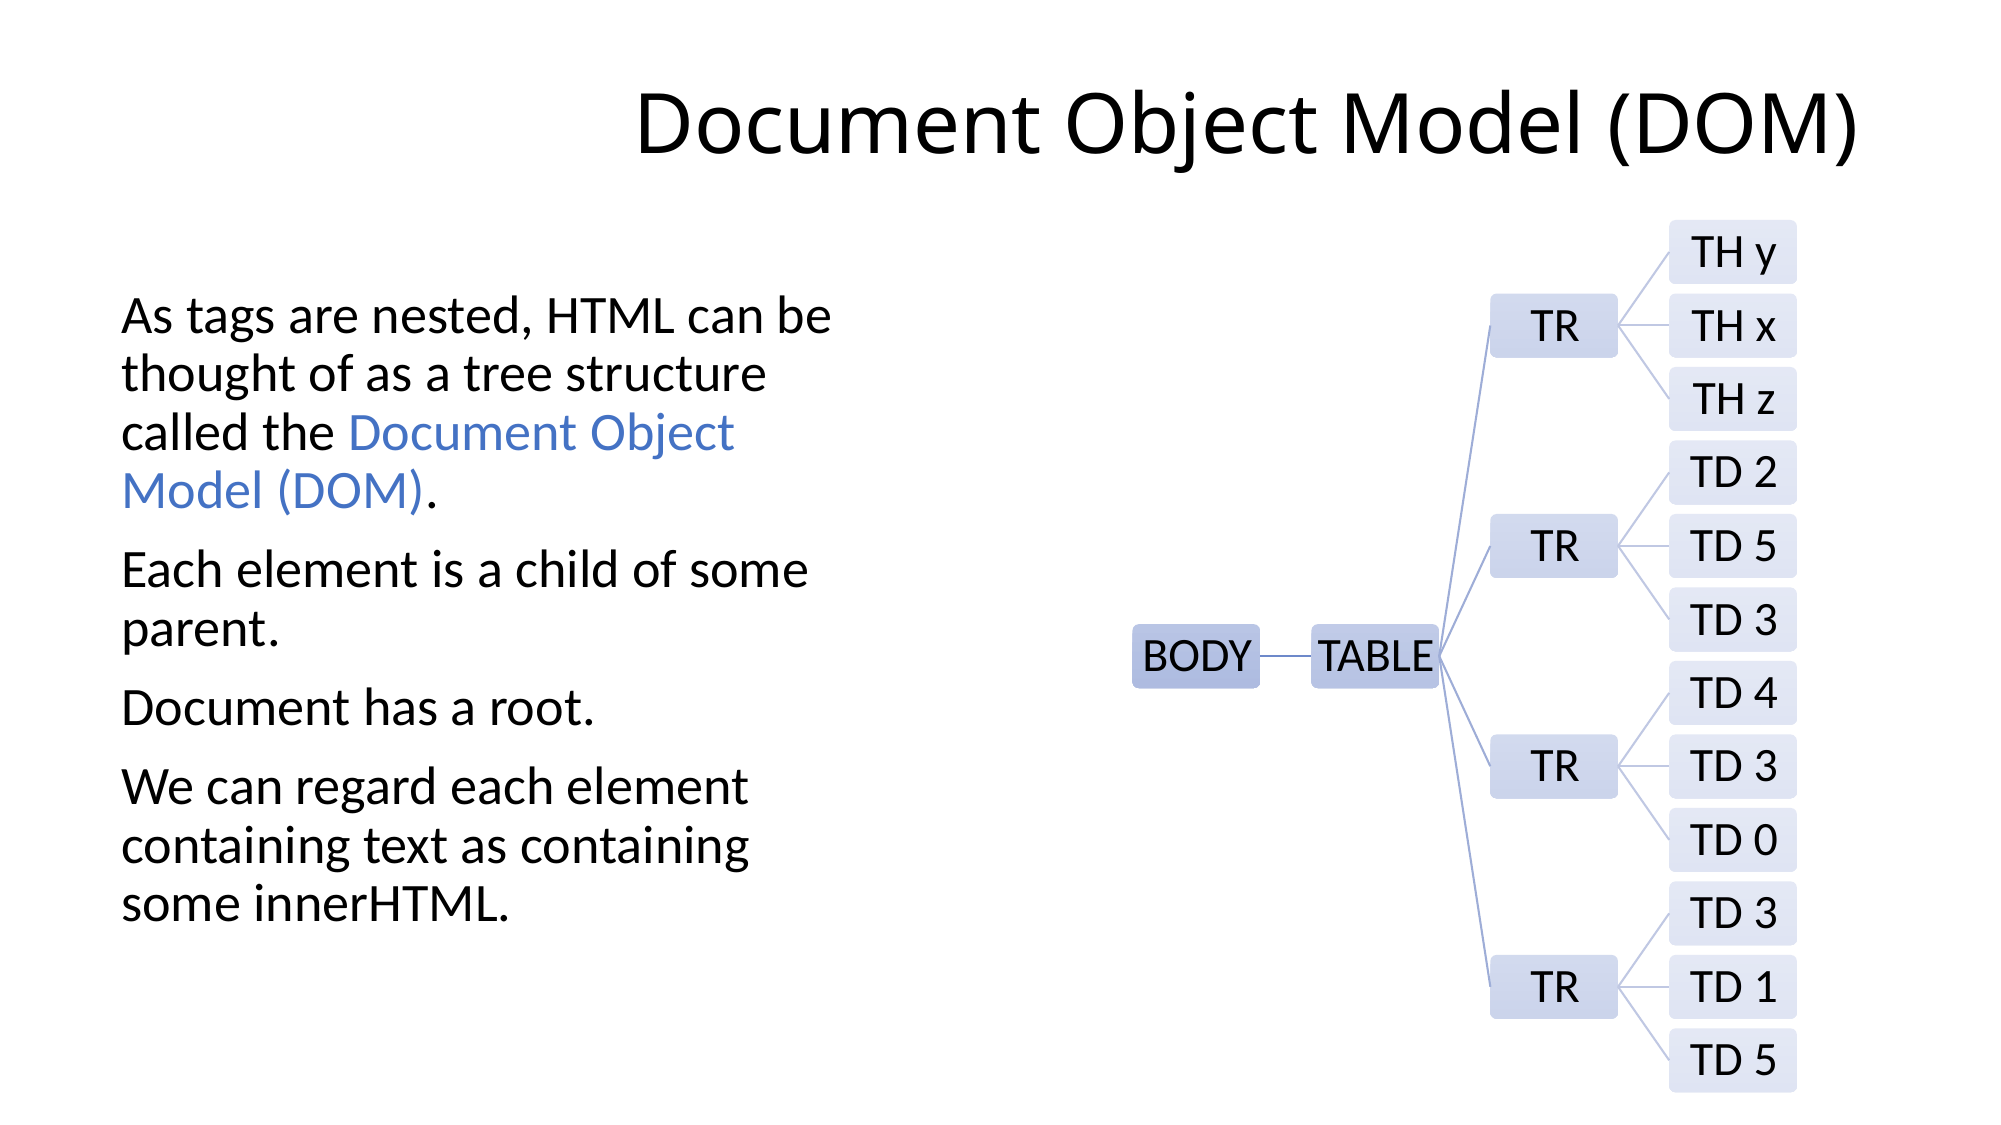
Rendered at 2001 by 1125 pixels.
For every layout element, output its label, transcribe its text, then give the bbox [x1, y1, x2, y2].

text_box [805, 219, 2000, 1093]
list As tags are nested, HTML can be thought of as a tree structure called the Document Object Model (DOM). Each element is a child of some parent. Document has a root. We can regard each element containing text as containing some innerHTML. [106, 278, 805, 1022]
title Document Object Model (DOM) [558, 32, 1875, 220]
